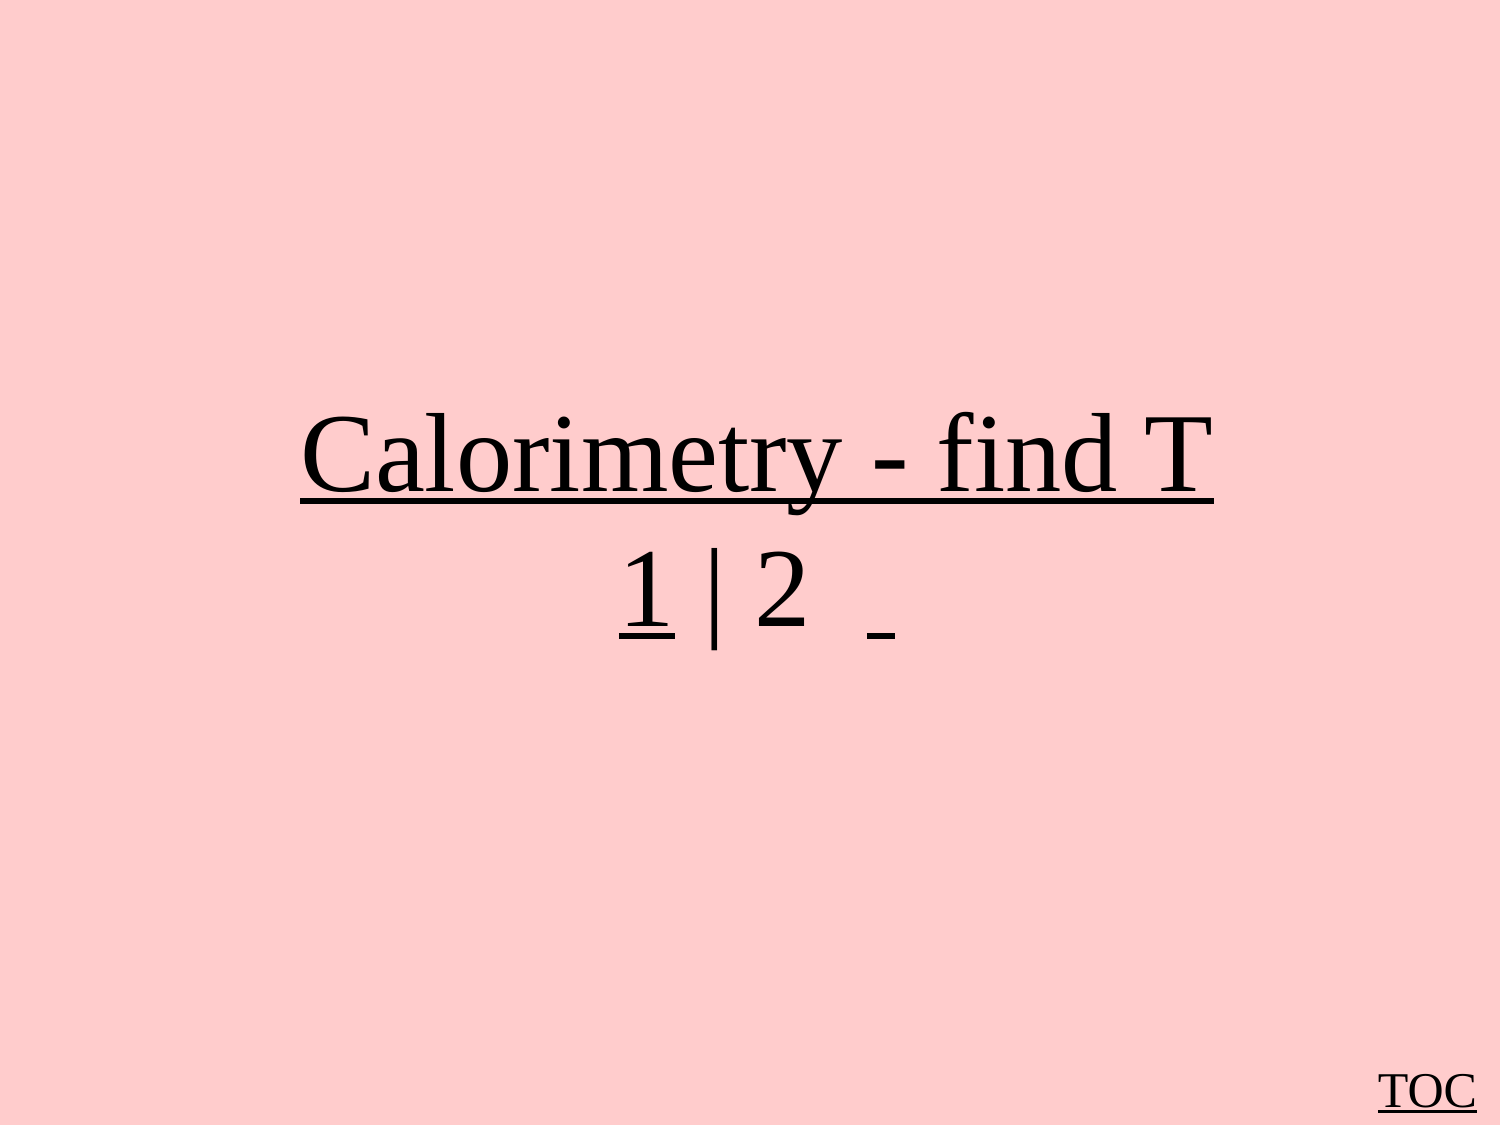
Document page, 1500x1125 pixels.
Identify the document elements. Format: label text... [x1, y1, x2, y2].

text_box Calorimetry - find T 1 | 2 [285, 371, 1229, 656]
text_box TOC [1363, 1049, 1492, 1125]
